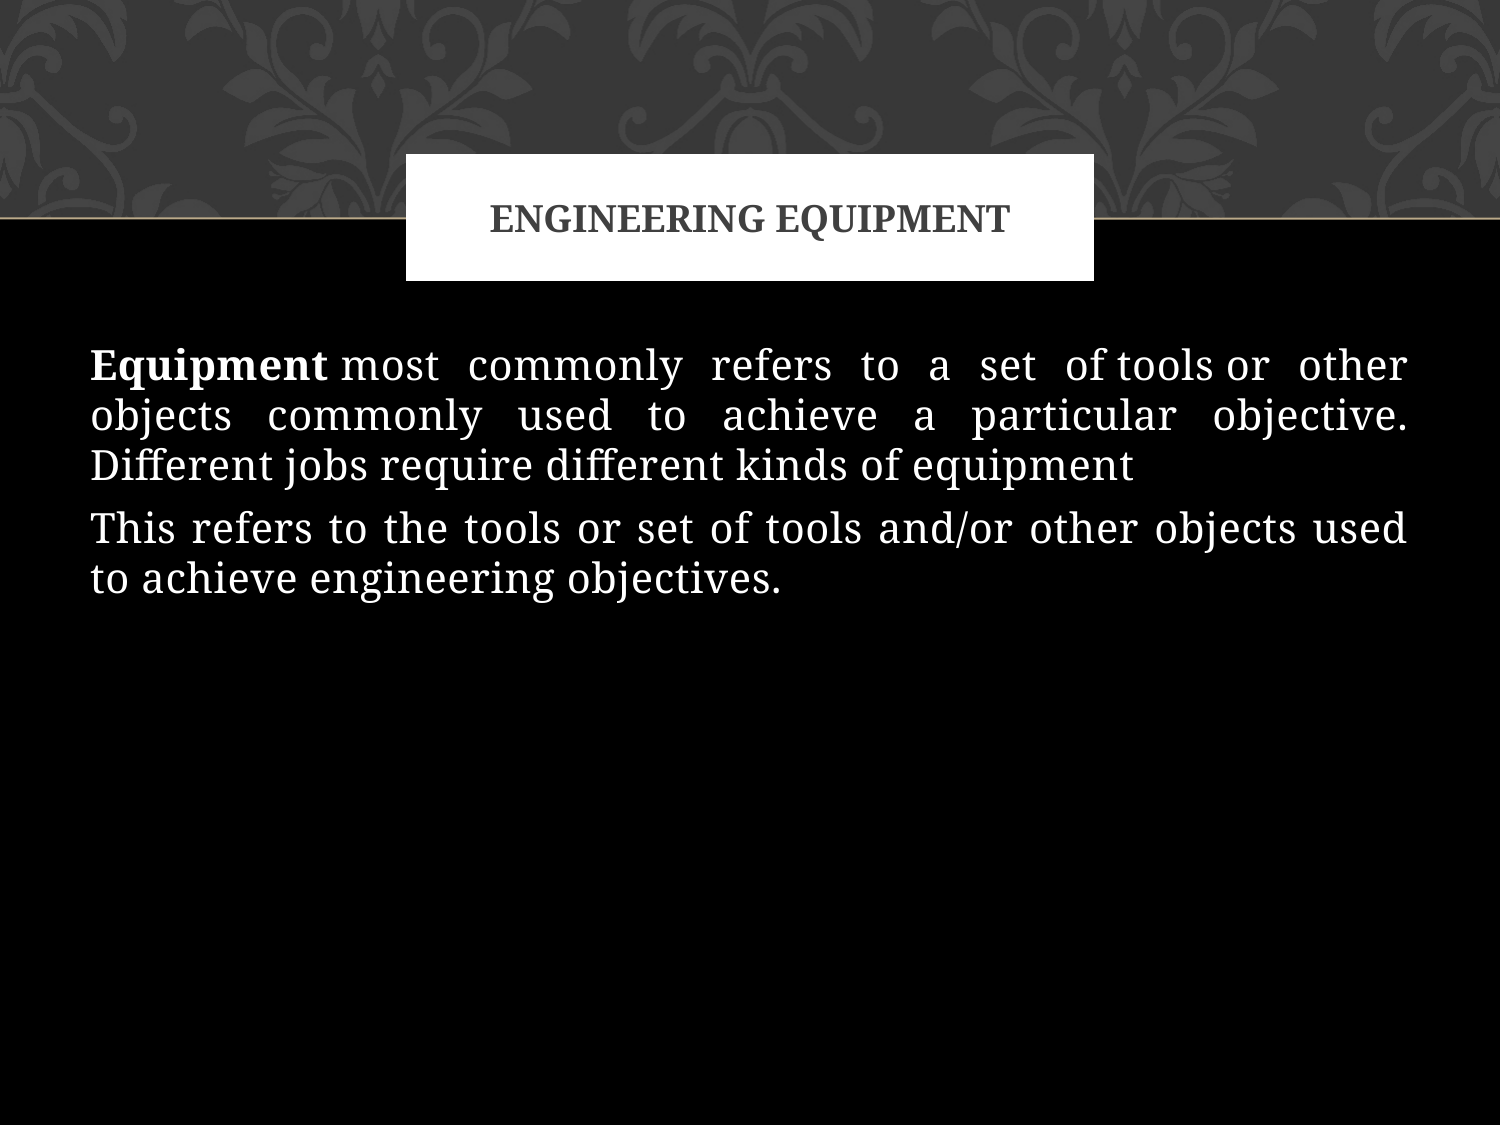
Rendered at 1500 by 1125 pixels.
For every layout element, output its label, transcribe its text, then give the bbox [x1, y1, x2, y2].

list Equipment most commonly refers to a set of tools or other objects commonly used to achieve a particular objective. Different jobs require different kinds of equipment This refers to the tools or set of tools and/or other objects used to achieve engineering objectives. [75, 331, 1425, 1000]
title ENGINEERING EQUIPMENT [406, 154, 1094, 281]
